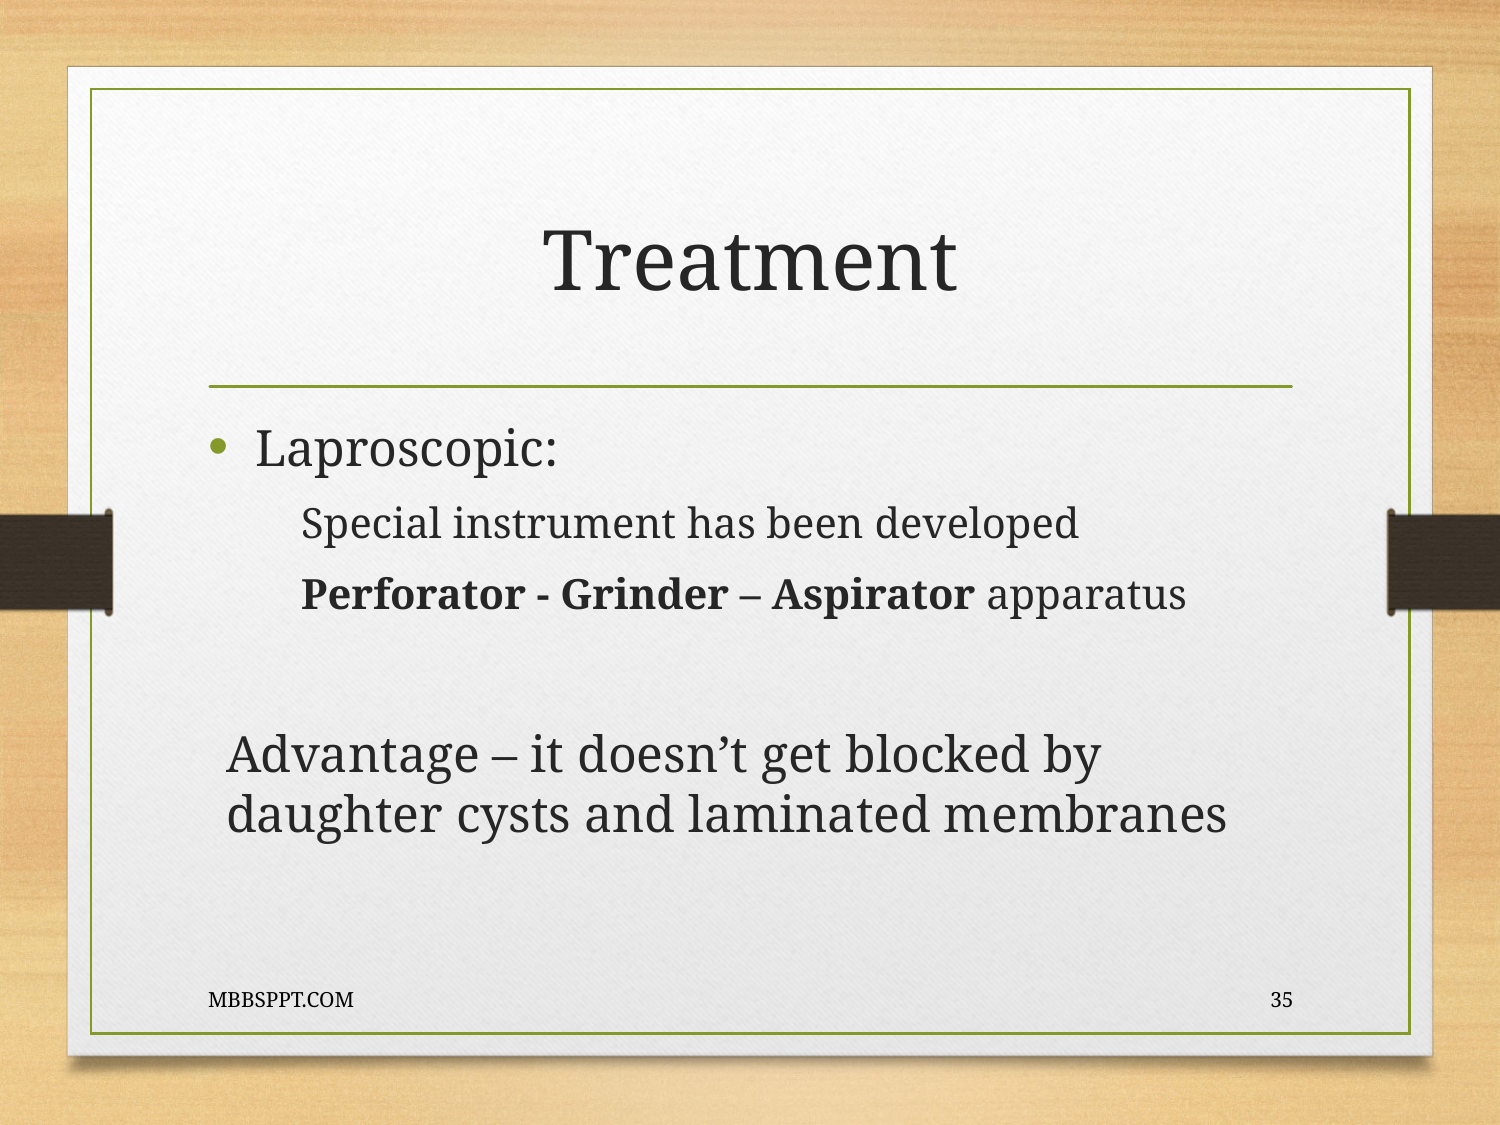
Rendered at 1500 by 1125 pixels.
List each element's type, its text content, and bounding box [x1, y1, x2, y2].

title Treatment [193, 150, 1309, 365]
footer MBBSPPT.COM [193, 977, 1031, 1024]
picture [0, 0, 1500, 1125]
slide_number 35 [1243, 977, 1309, 1024]
list Laproscopic: Special instrument has been developed Perforator - Grinder – Aspirator apparatus Advantage – it doesn’t get blocked by daughter cysts and laminated membranes [193, 408, 1309, 974]
